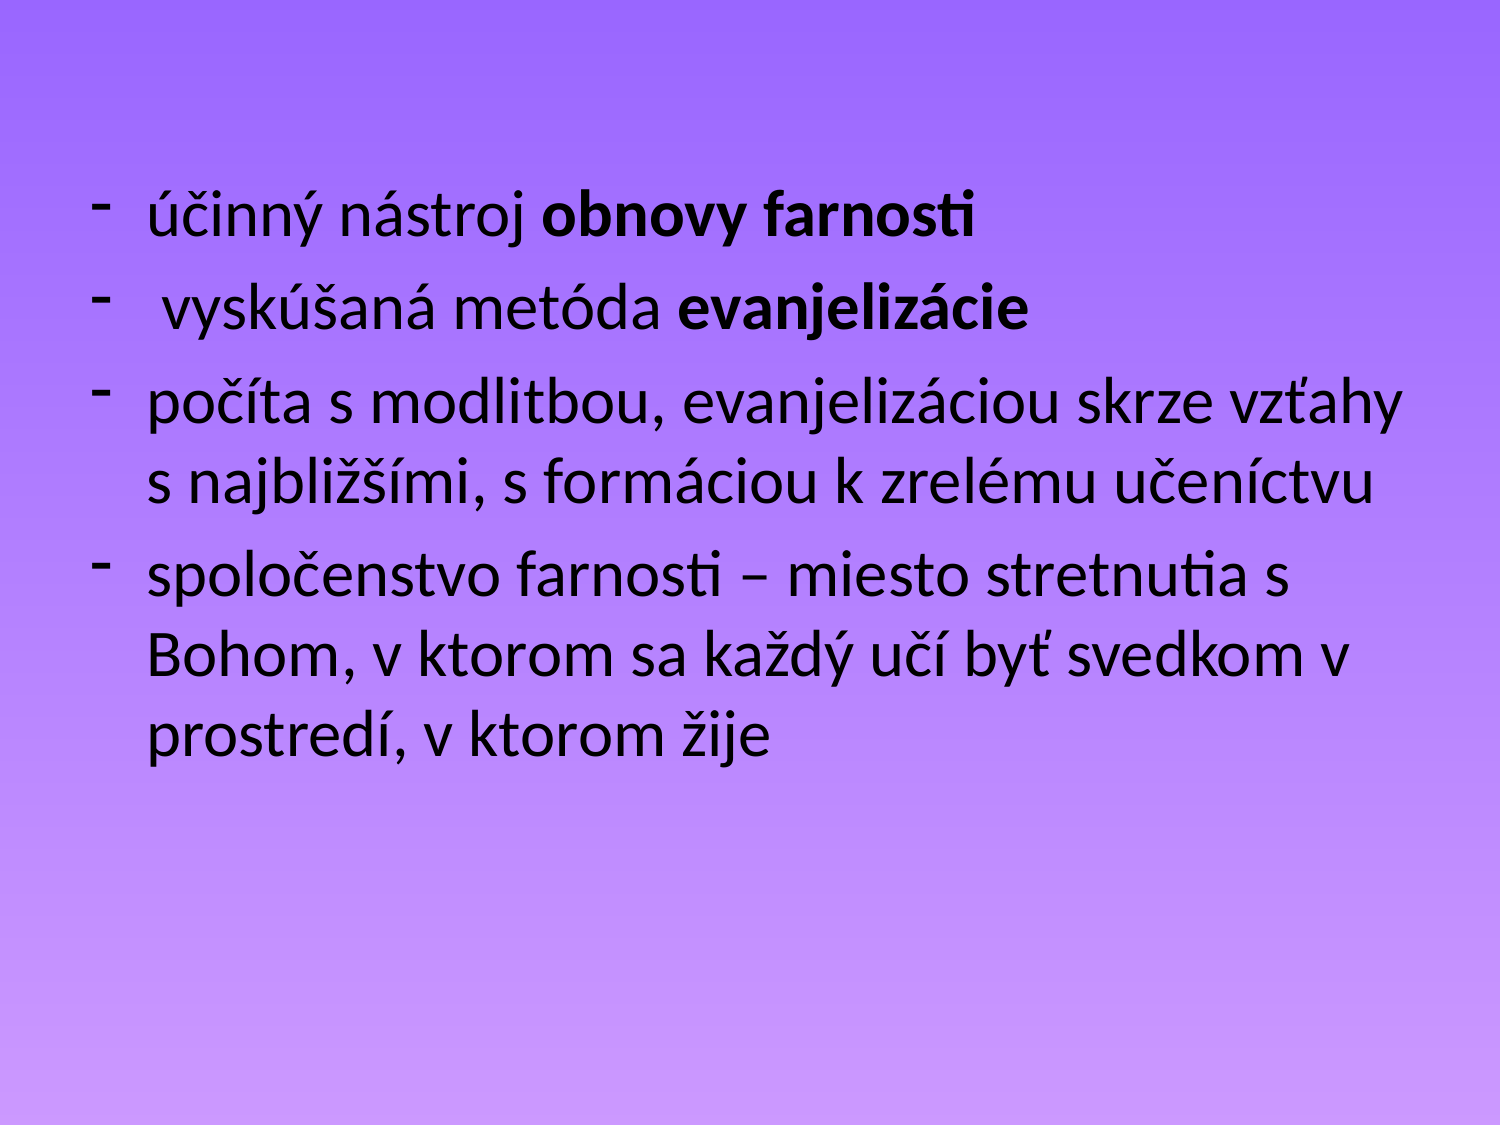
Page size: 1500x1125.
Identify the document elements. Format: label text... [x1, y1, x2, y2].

list účinný nástroj obnovy farnosti vyskúšaná metóda evanjelizácie počíta s modlitbou, evanjelizáciou skrze vzťahy s najbližšími, s formáciou k zrelému učeníctvu spoločenstvo farnosti – miesto stretnutia s Bohom, v ktorom sa každý učí byť svedkom v prostredí, v ktorom žije [75, 162, 1425, 905]
